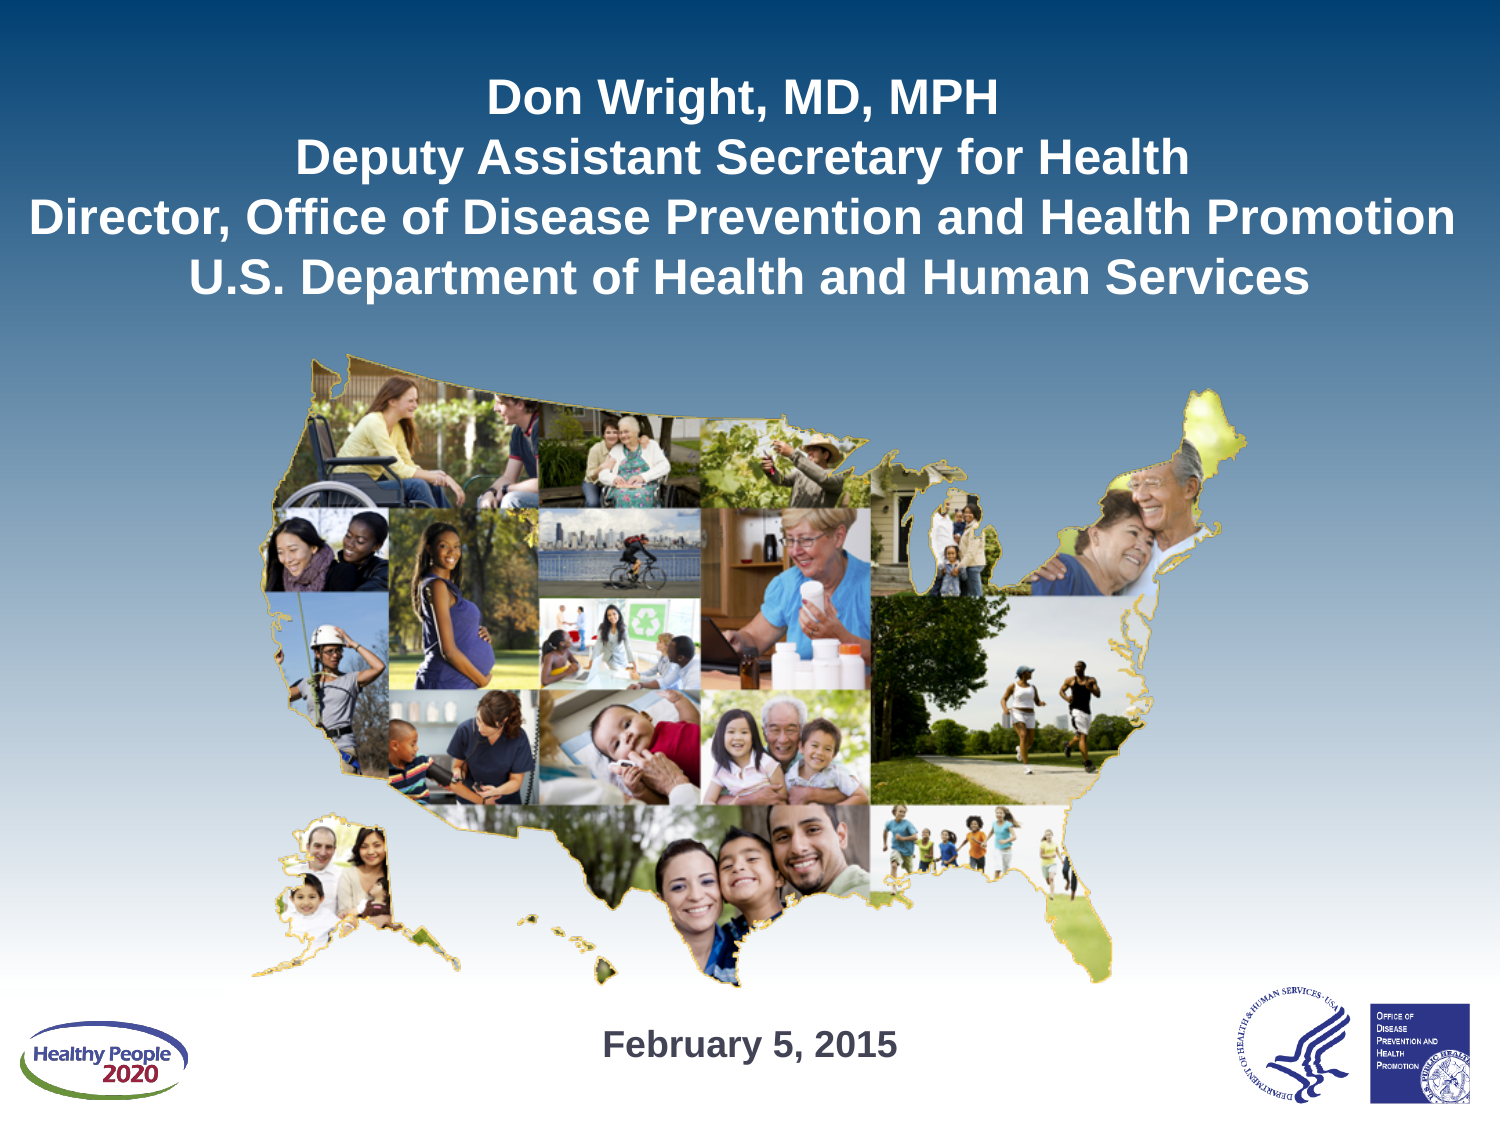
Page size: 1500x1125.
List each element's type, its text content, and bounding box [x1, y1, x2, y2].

picture [251, 354, 1480, 1110]
title Don Wright, MD, MPH Deputy Assistant Secretary for Health Director, Office of Disease Prevention and Health Promotion U.S. Department of Health and Human Services [0, 0, 1500, 313]
text_box February 5, 2015 [512, 1012, 988, 1073]
picture [20, 1021, 188, 1100]
